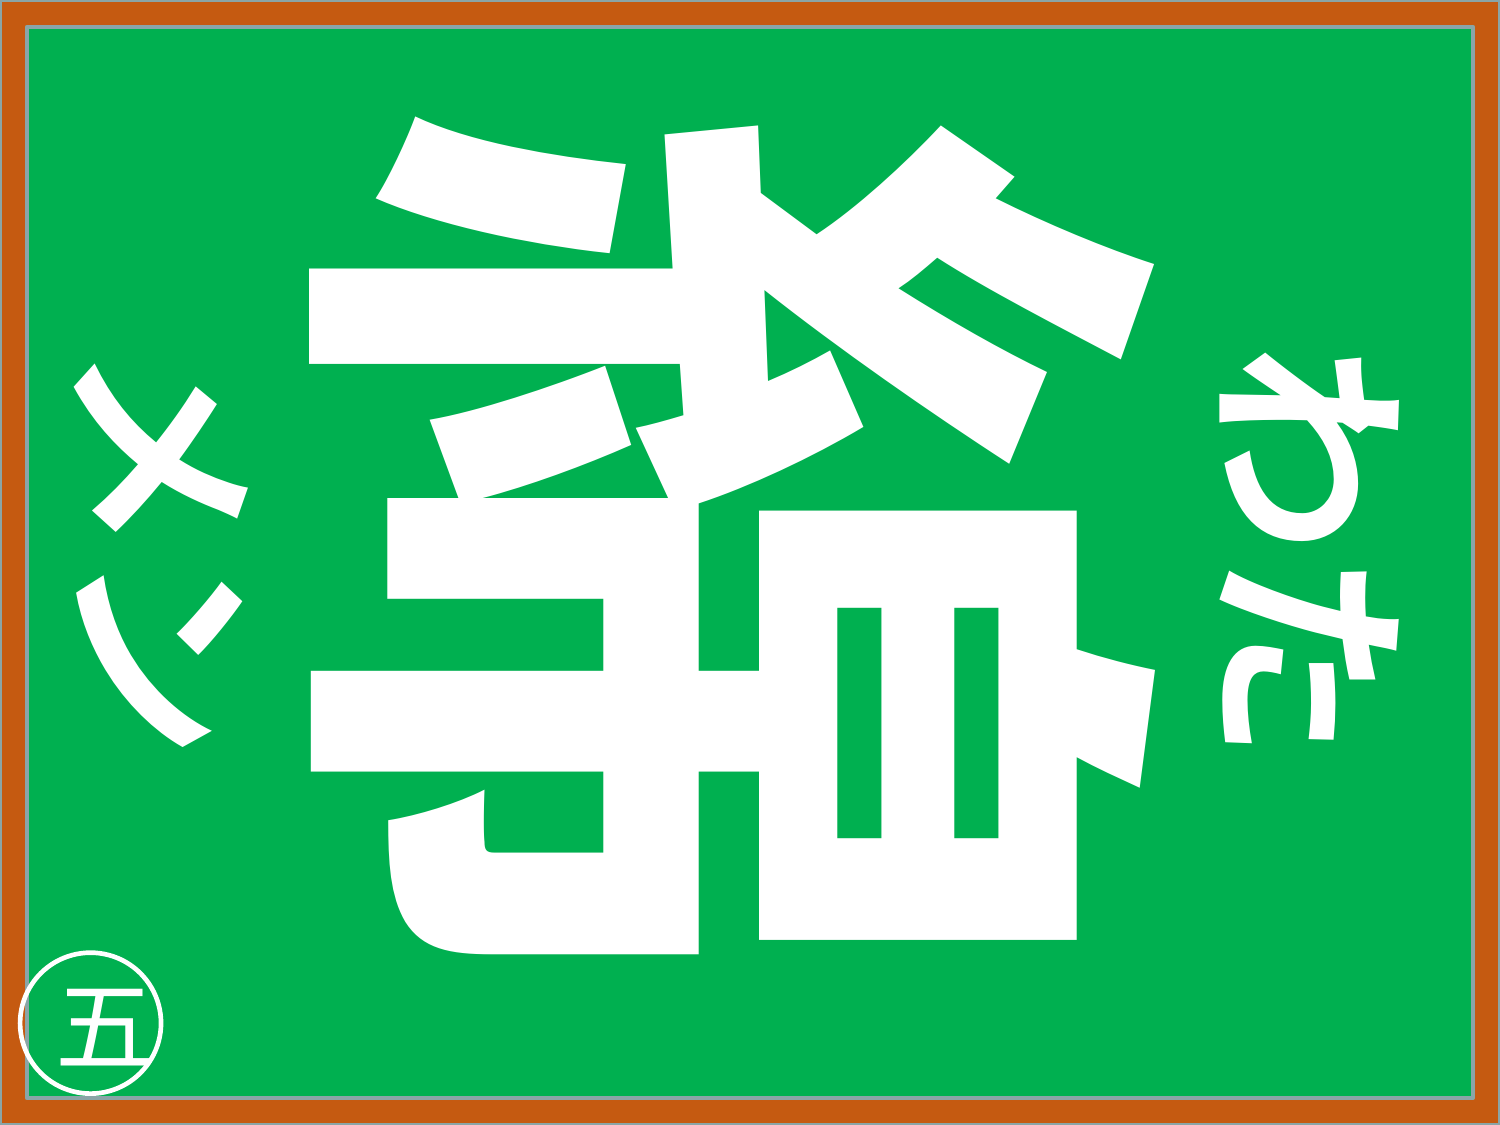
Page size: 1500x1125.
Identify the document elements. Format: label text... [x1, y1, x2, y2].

text_box メン [17, 338, 301, 766]
text_box わた [1163, 339, 1447, 768]
text_box 五 [17, 950, 164, 1096]
text_box 綿 [271, 82, 1229, 1024]
